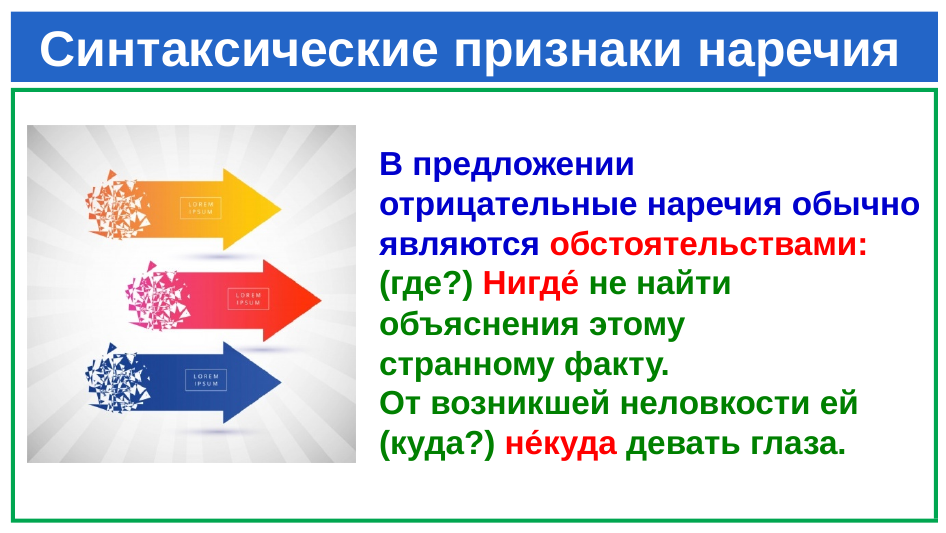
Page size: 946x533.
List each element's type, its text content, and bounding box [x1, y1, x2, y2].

title Синтаксические признаки наречия [0, 16, 946, 78]
picture [27, 125, 356, 463]
list В предложении отрицательные наречия обычно являются обстоятельствами: (где?) Нигде́ не найти объяснения этому странному факту. От возникшей неловкости ей (куда?) не́куда девать глаза. [379, 102, 946, 533]
